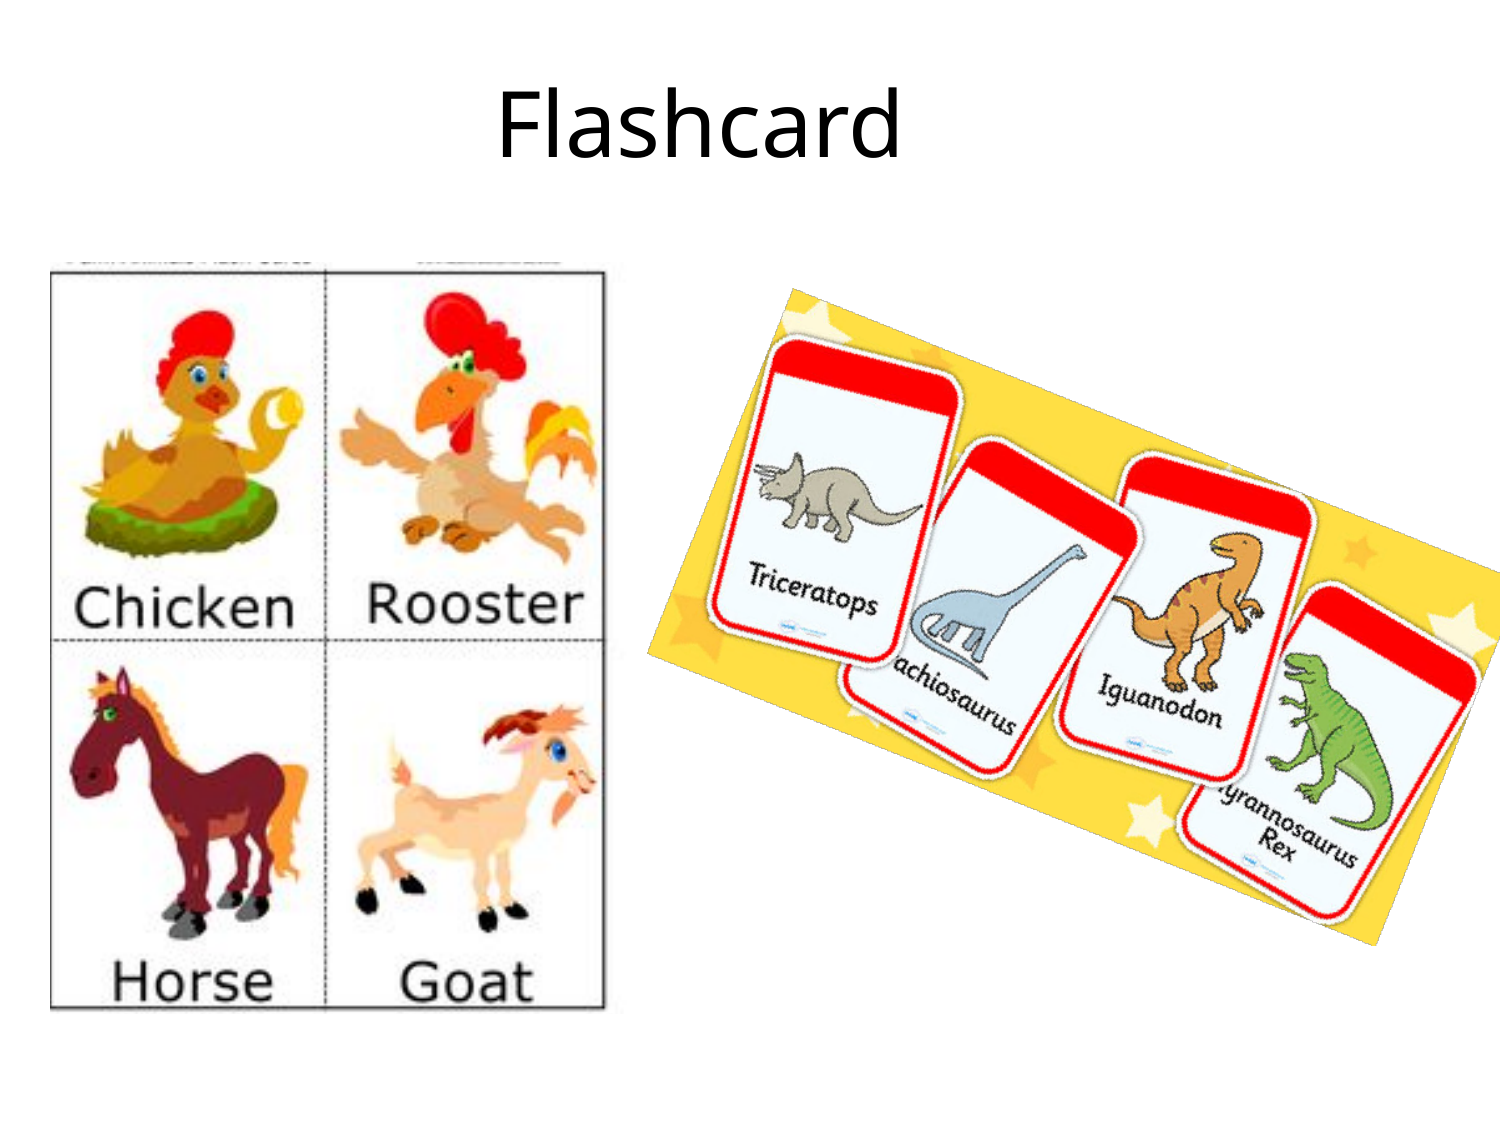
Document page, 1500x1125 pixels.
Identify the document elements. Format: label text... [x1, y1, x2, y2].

picture [49, 262, 638, 1014]
picture [649, 290, 1500, 945]
text_box Flashcard [62, 0, 1338, 242]
